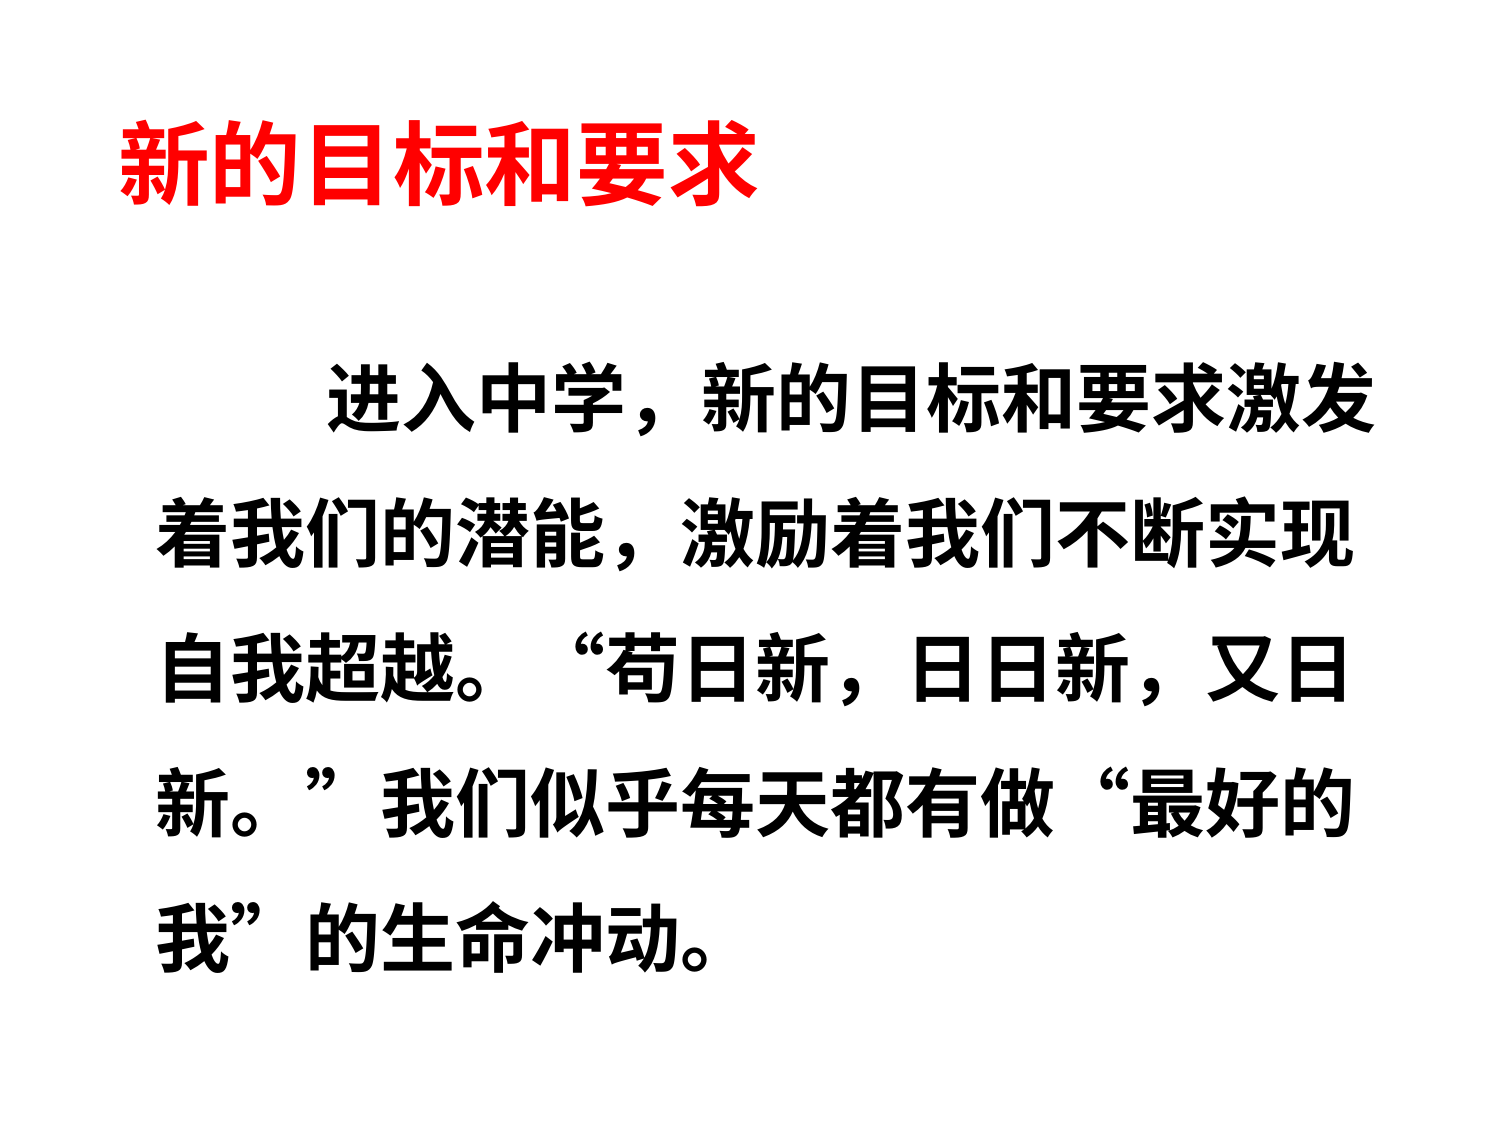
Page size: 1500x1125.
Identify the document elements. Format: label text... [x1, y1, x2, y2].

title 新的目标和要求 [102, 59, 1398, 278]
list 进入中学，新的目标和要求激发着我们的潜能，激励着我们不断实现自我超越。“苟日新，日日新，又日新。”我们似乎每天都有做“最好的我”的生命冲动。 [102, 299, 1398, 1014]
